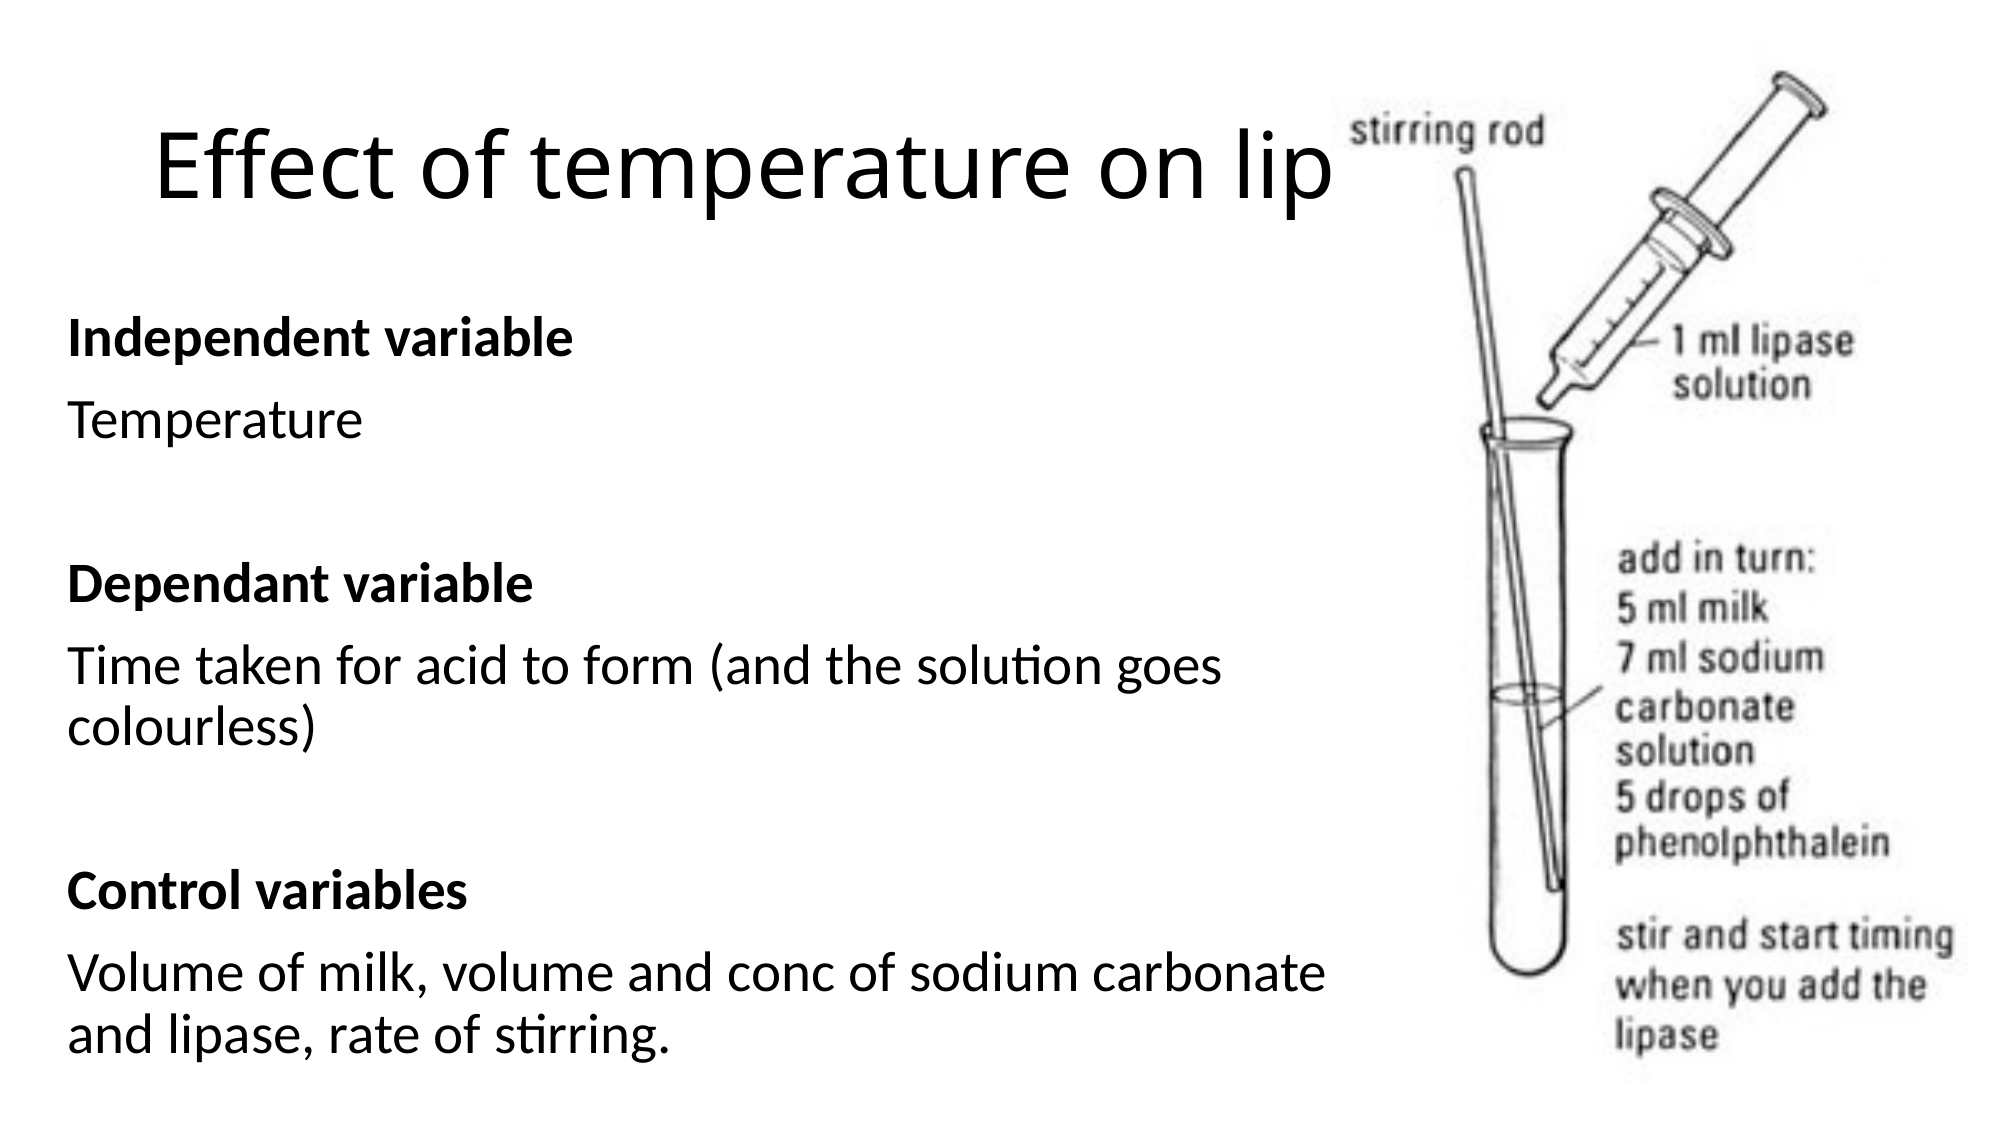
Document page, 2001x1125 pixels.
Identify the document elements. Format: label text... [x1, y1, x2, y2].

picture [1331, 19, 1996, 1103]
title Effect of temperature on lipase [137, 59, 1331, 278]
list Independent variable Temperature Dependant variable Time taken for acid to form (and the solution goes colourless) Control variables Volume of milk, volume and conc of sodium carbonate and lipase, rate of stirring. [52, 299, 1331, 1079]
